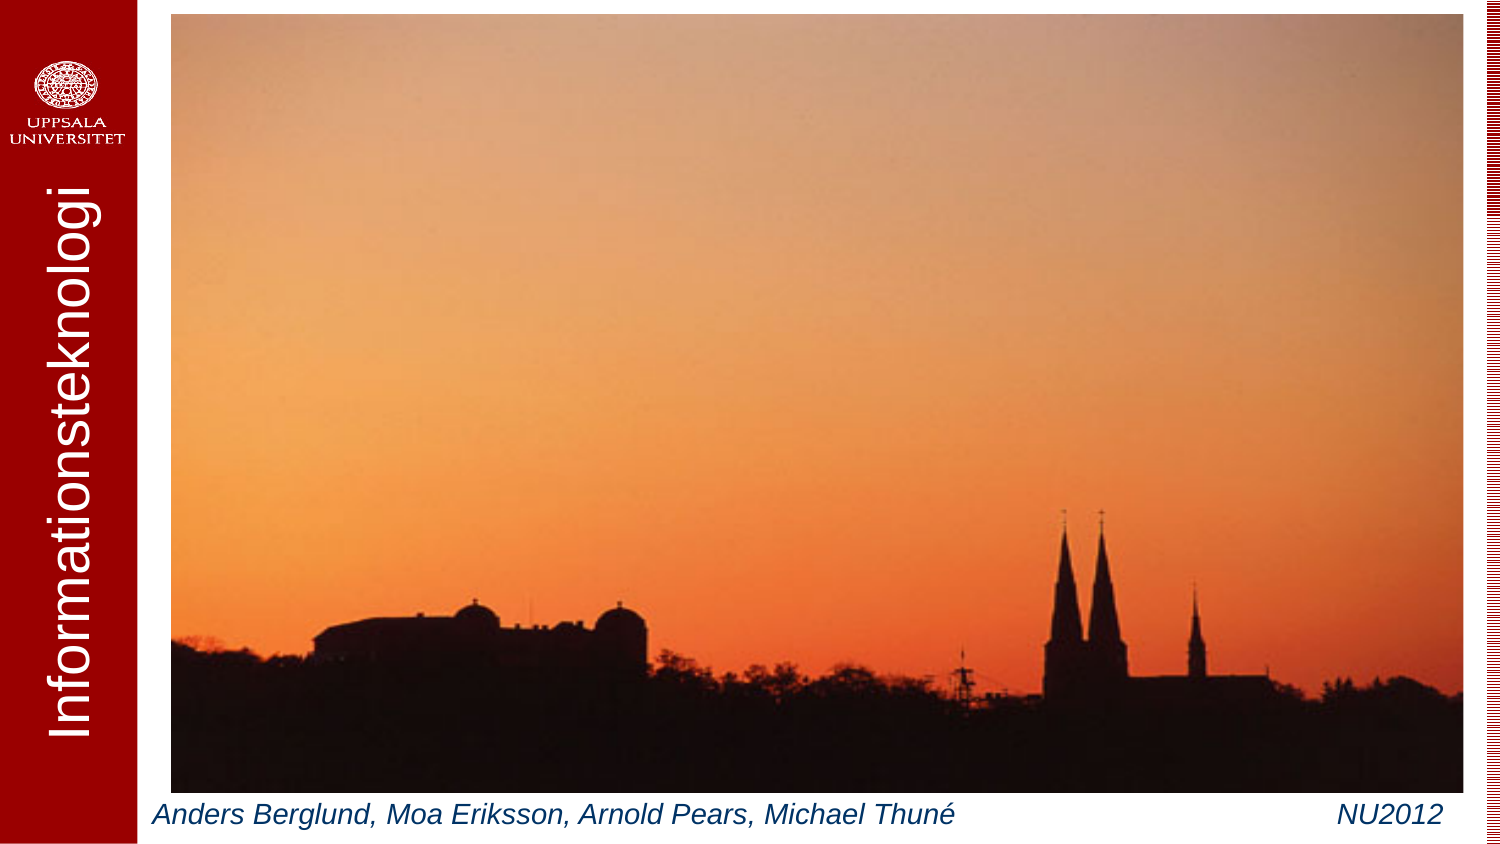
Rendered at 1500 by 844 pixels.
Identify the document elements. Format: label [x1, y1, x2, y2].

text_box [230, 785, 1500, 826]
picture [170, 13, 1464, 793]
picture [5, 57, 131, 150]
